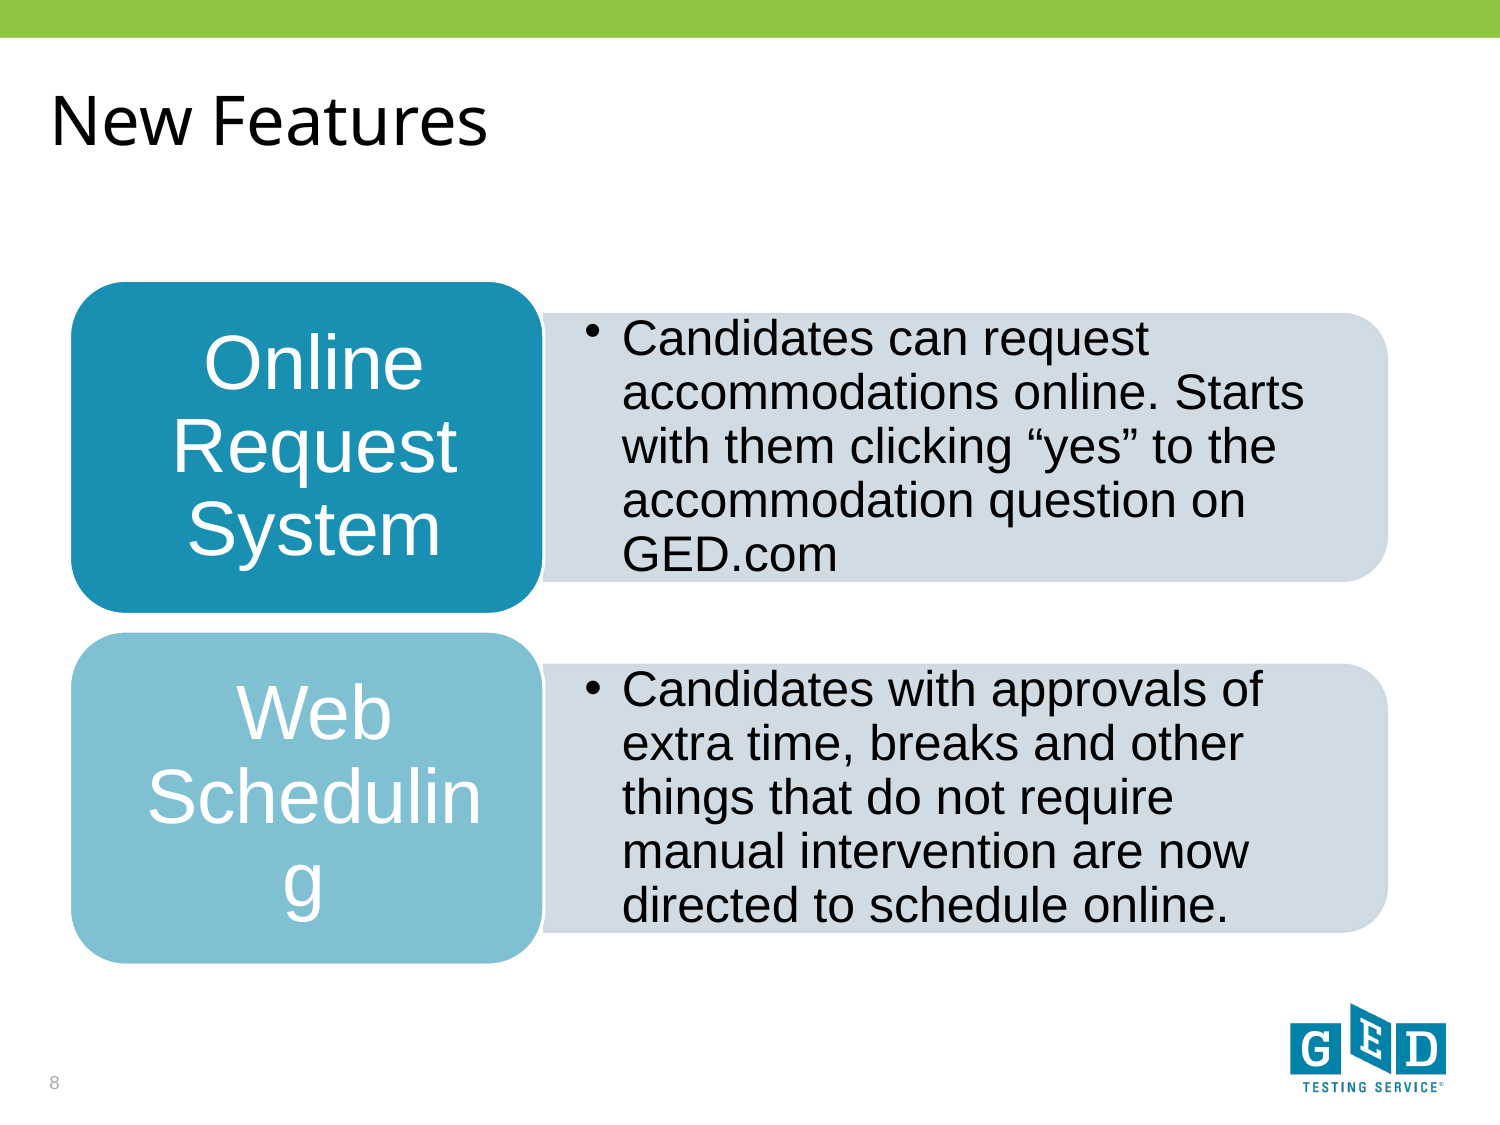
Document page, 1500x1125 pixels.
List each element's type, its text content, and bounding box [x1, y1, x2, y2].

slide_number 8 [49, 1057, 387, 1094]
title New Features [49, 86, 1446, 220]
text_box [69, 280, 1387, 966]
